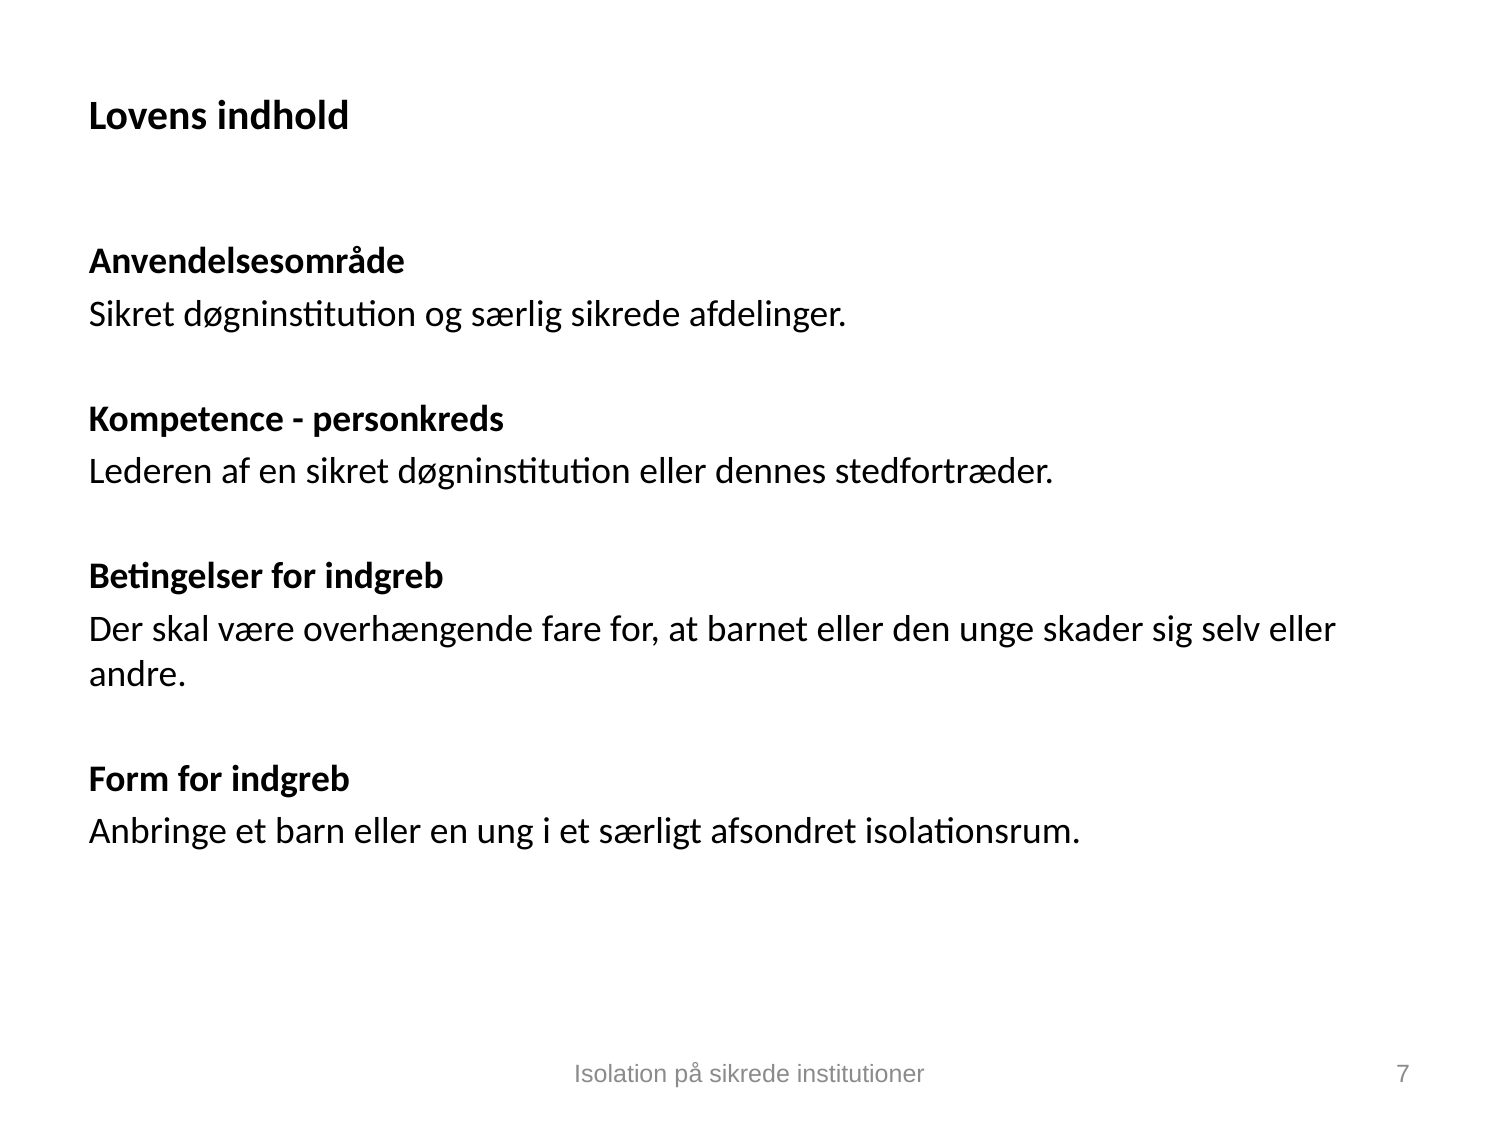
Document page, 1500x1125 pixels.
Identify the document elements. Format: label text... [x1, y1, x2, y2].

footer Isolation på sikrede institutioner [512, 1042, 988, 1103]
slide_number 7 [1074, 1042, 1425, 1103]
title Lovens indhold [73, 17, 1003, 208]
list Anvendelsesområde Sikret døgninstitution og særlig sikrede afdelinger. Kompetence - personkreds Lederen af en sikret døgninstitution eller dennes stedfortræder. Betingelser for indgreb Der skal være overhængende fare for, at barnet eller den unge skader sig selv eller andre. Form for indgreb Anbringe et barn eller en ung i et særligt afsondret isolationsrum. [73, 228, 1424, 999]
